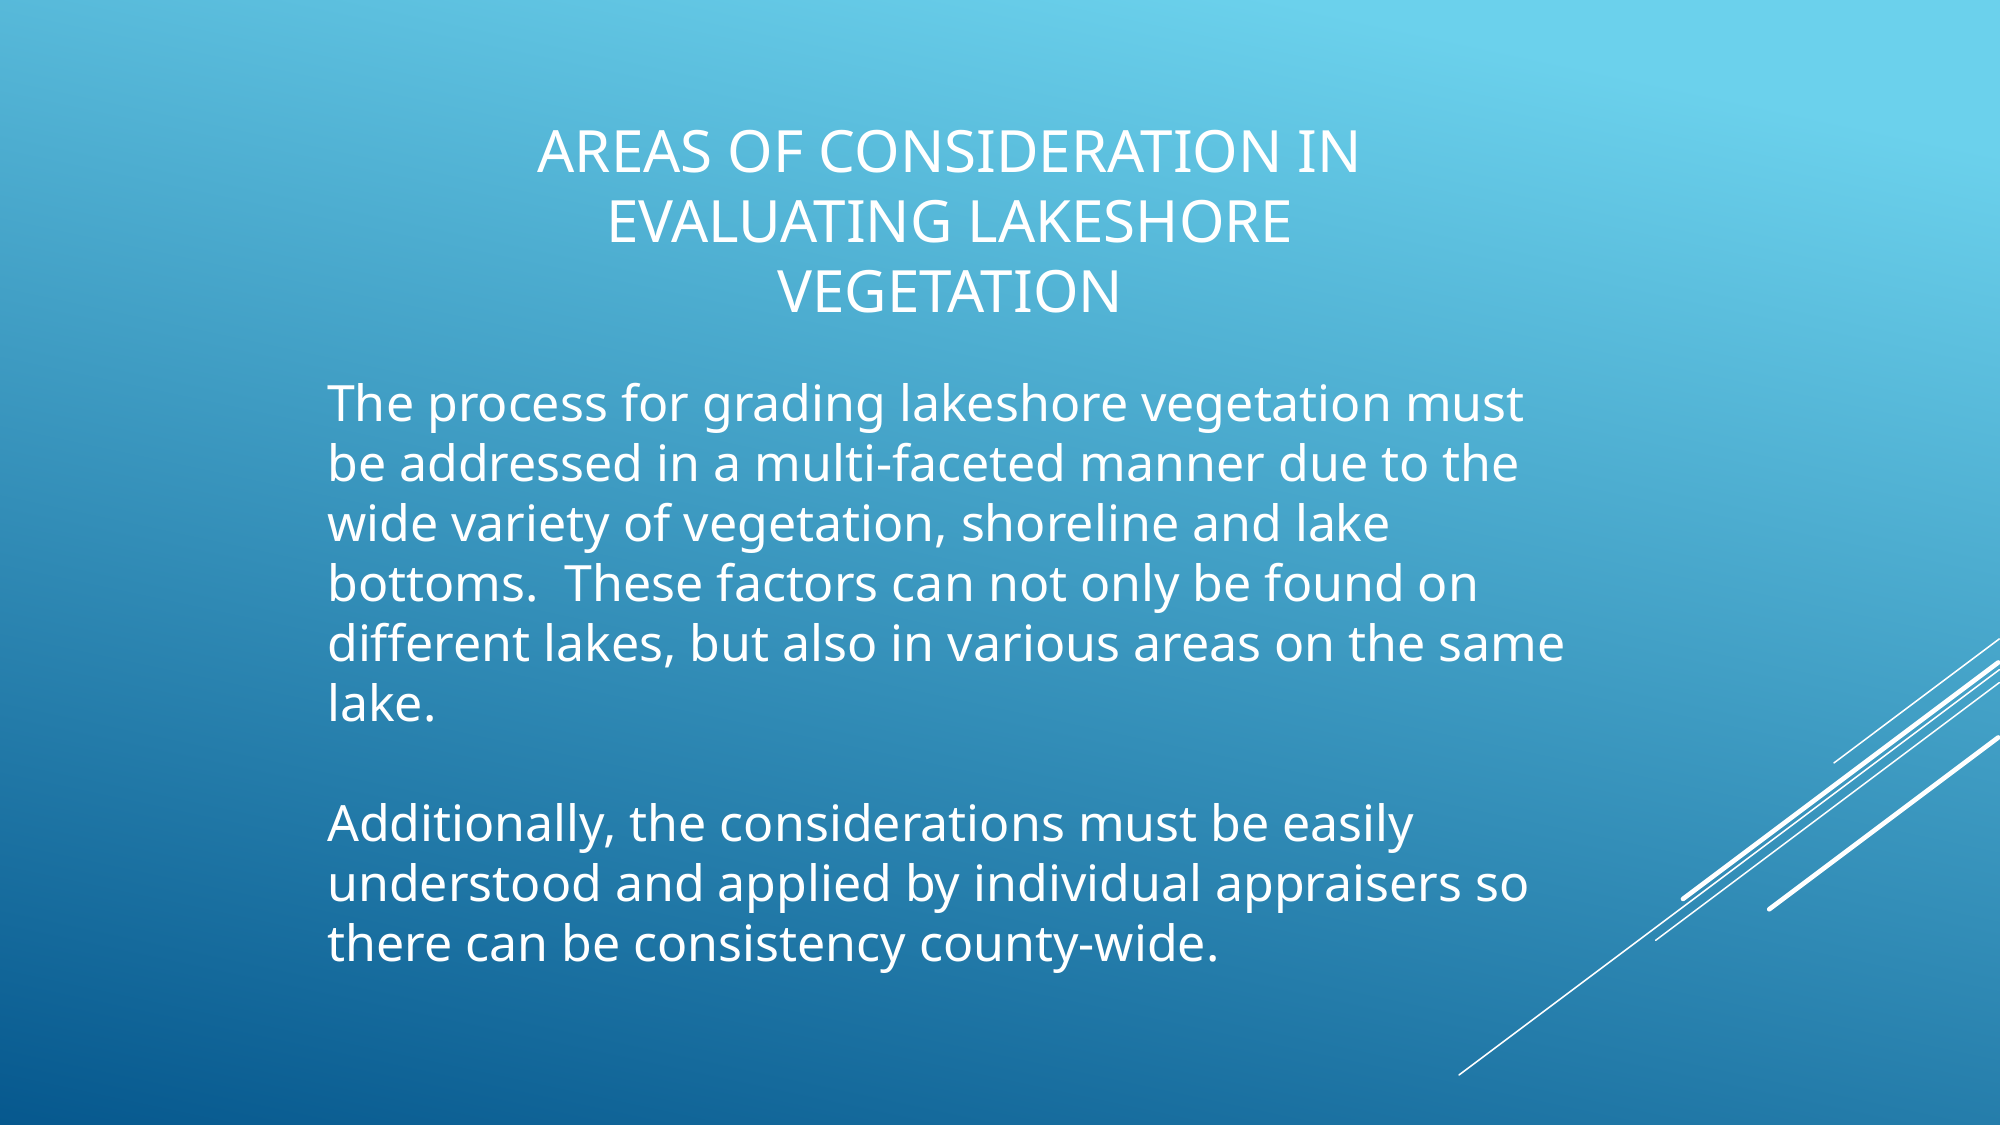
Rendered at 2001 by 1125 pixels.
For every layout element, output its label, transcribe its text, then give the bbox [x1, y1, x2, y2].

text_box The process for grading lakeshore vegetation must be addressed in a multi-faceted manner due to the wide variety of vegetation, shoreline and lake bottoms. These factors can not only be found on different lakes, but also in various areas on the same lake. Additionally, the considerations must be easily understood and applied by individual appraisers so there can be consistency county-wide. [312, 363, 1588, 979]
title Areas of Consideration in Evaluating Lakeshore Vegetation [412, 75, 1488, 363]
